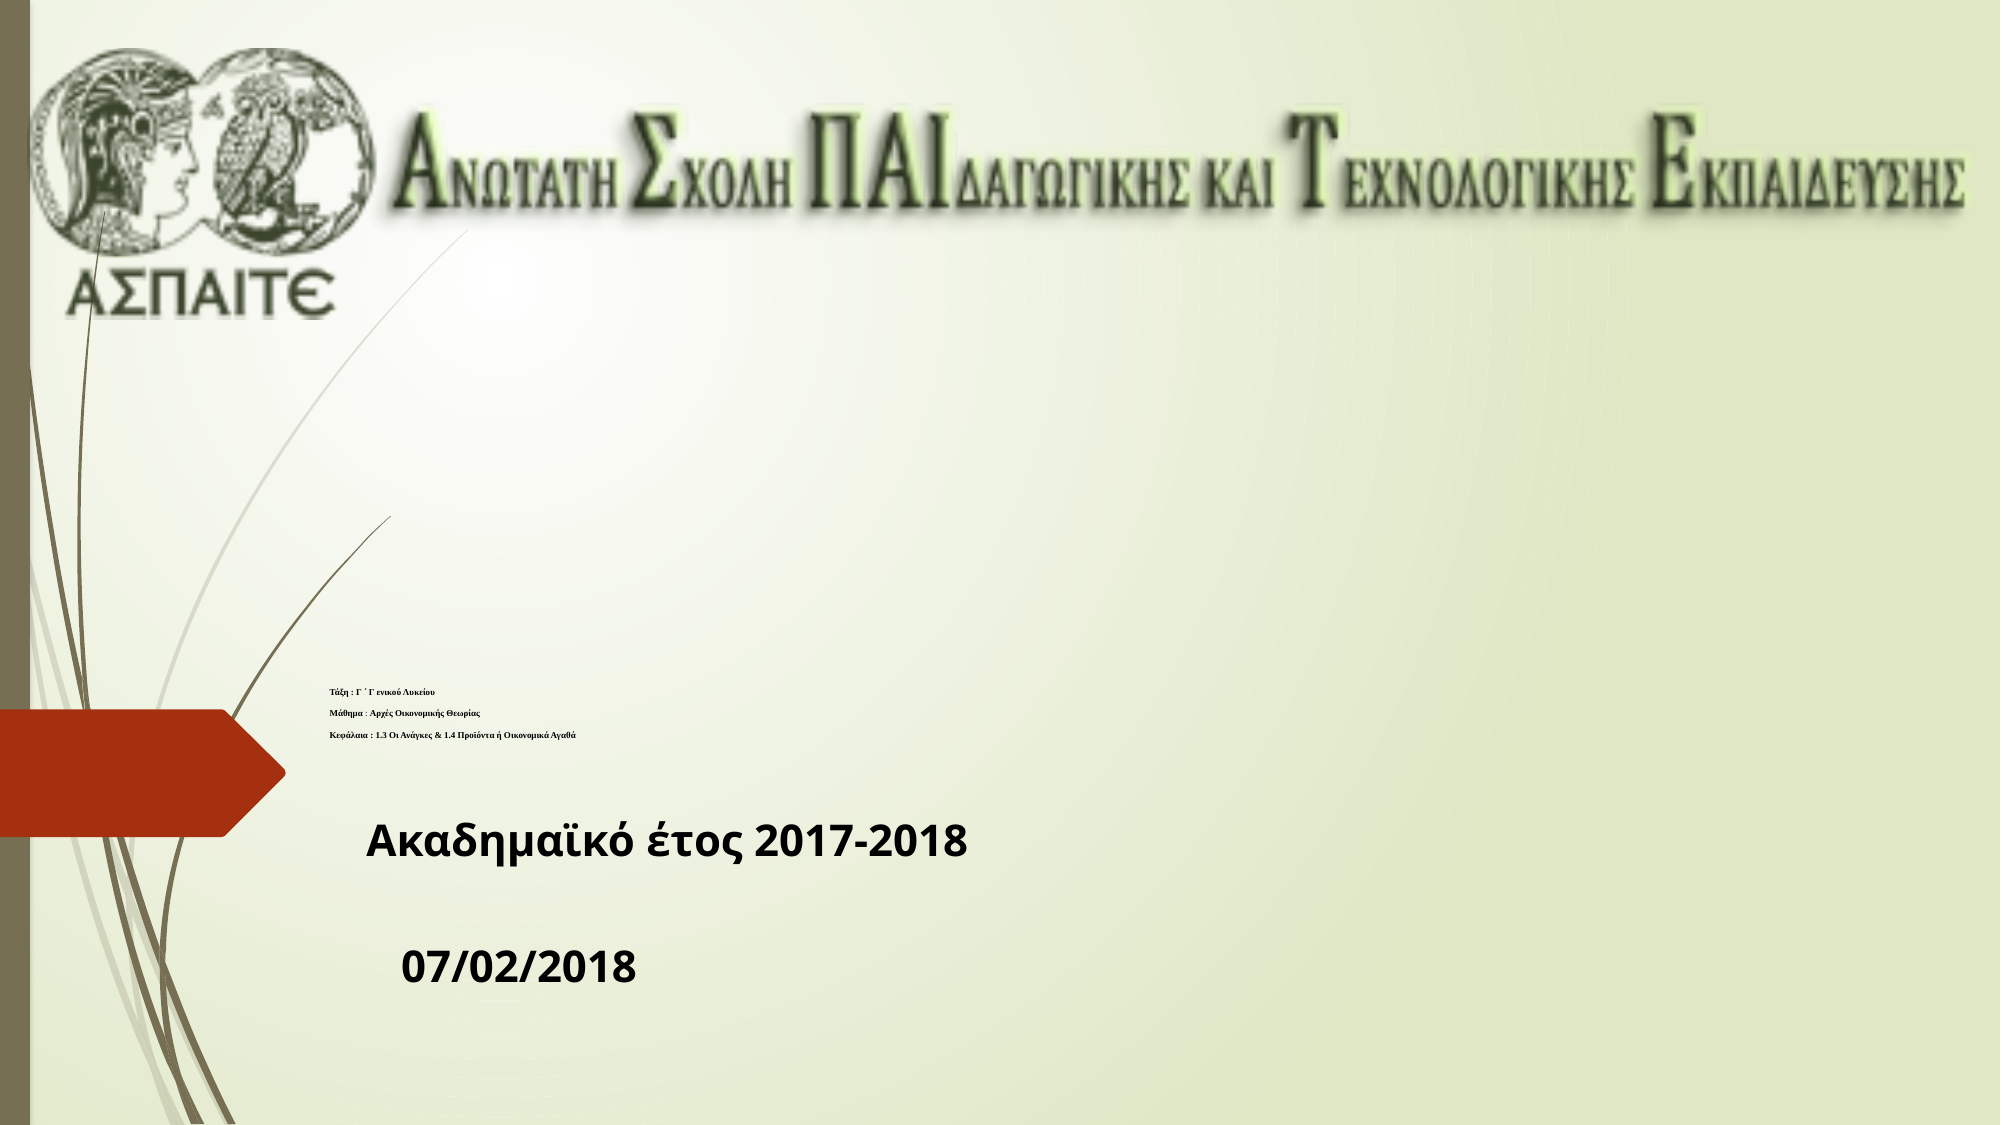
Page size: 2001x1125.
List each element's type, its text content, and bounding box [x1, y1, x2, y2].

subtitle Ακαδημαϊκό έτος 2017-2018 07/02/2018 [351, 805, 1852, 1077]
title Τάξη : Γ ΄ Γ ενικού Λυκείου Μάθημα : Αρχές Οικονομικής Θεωρίας Κεφάλαια : 1.3 Οι Ανάγκες & 1.4 Προϊόντα ή Οικονομικά Αγαθά [314, 366, 1936, 759]
picture [26, 48, 1974, 321]
